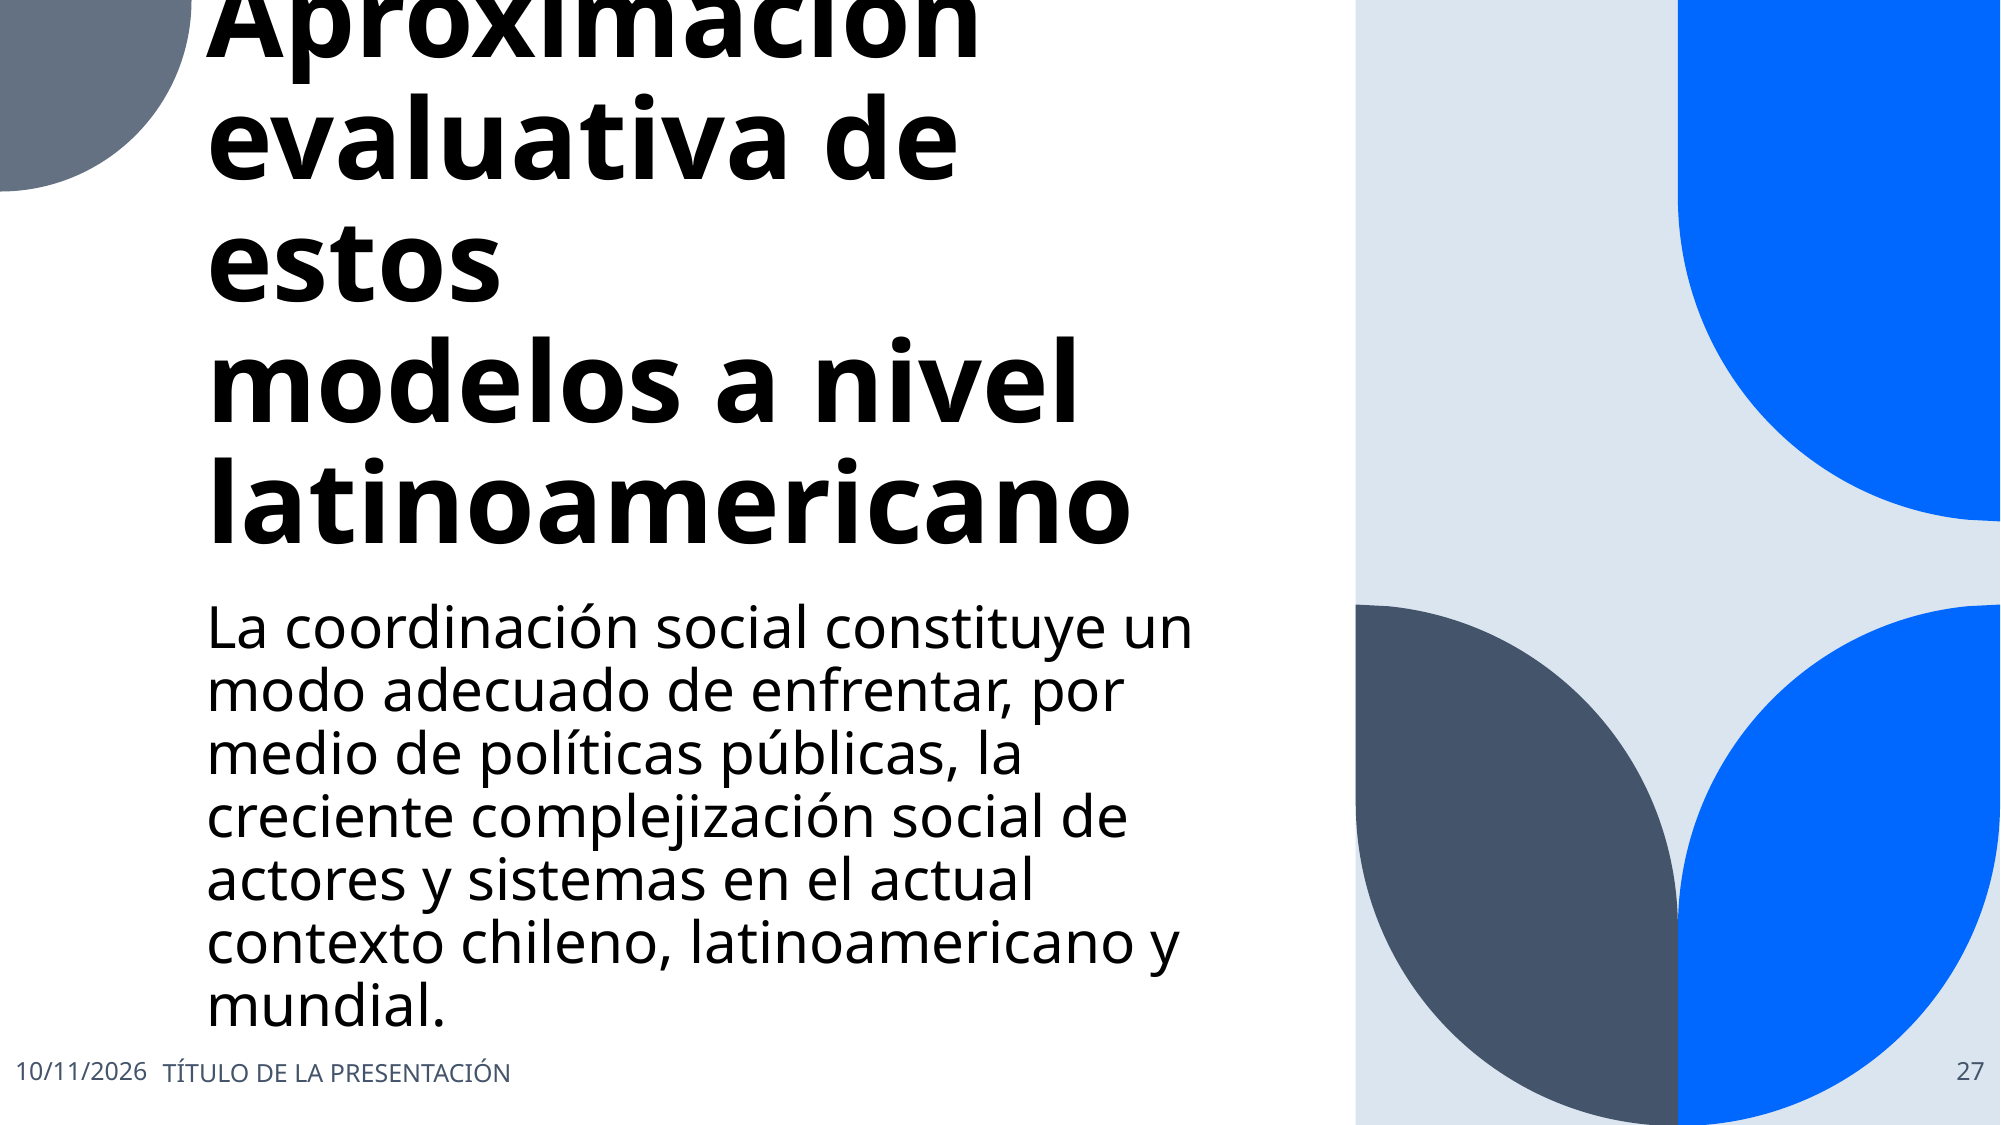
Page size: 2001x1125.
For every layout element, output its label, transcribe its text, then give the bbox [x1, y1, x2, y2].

subtitle La coordinación social constituye un modo adecuado de enfrentar, por medio de políticas públicas, la creciente complejización social de actores y sistemas en el actual contexto chileno, latinoamericano y mundial. [191, 590, 1212, 960]
title Aproximación evaluativa de estos modelos a nivel latinoamericano [191, 184, 1212, 576]
slide_number 27 [1728, 1042, 2000, 1103]
footer TÍTULO DE LA PRESENTACIÓN [0, 1042, 675, 1103]
